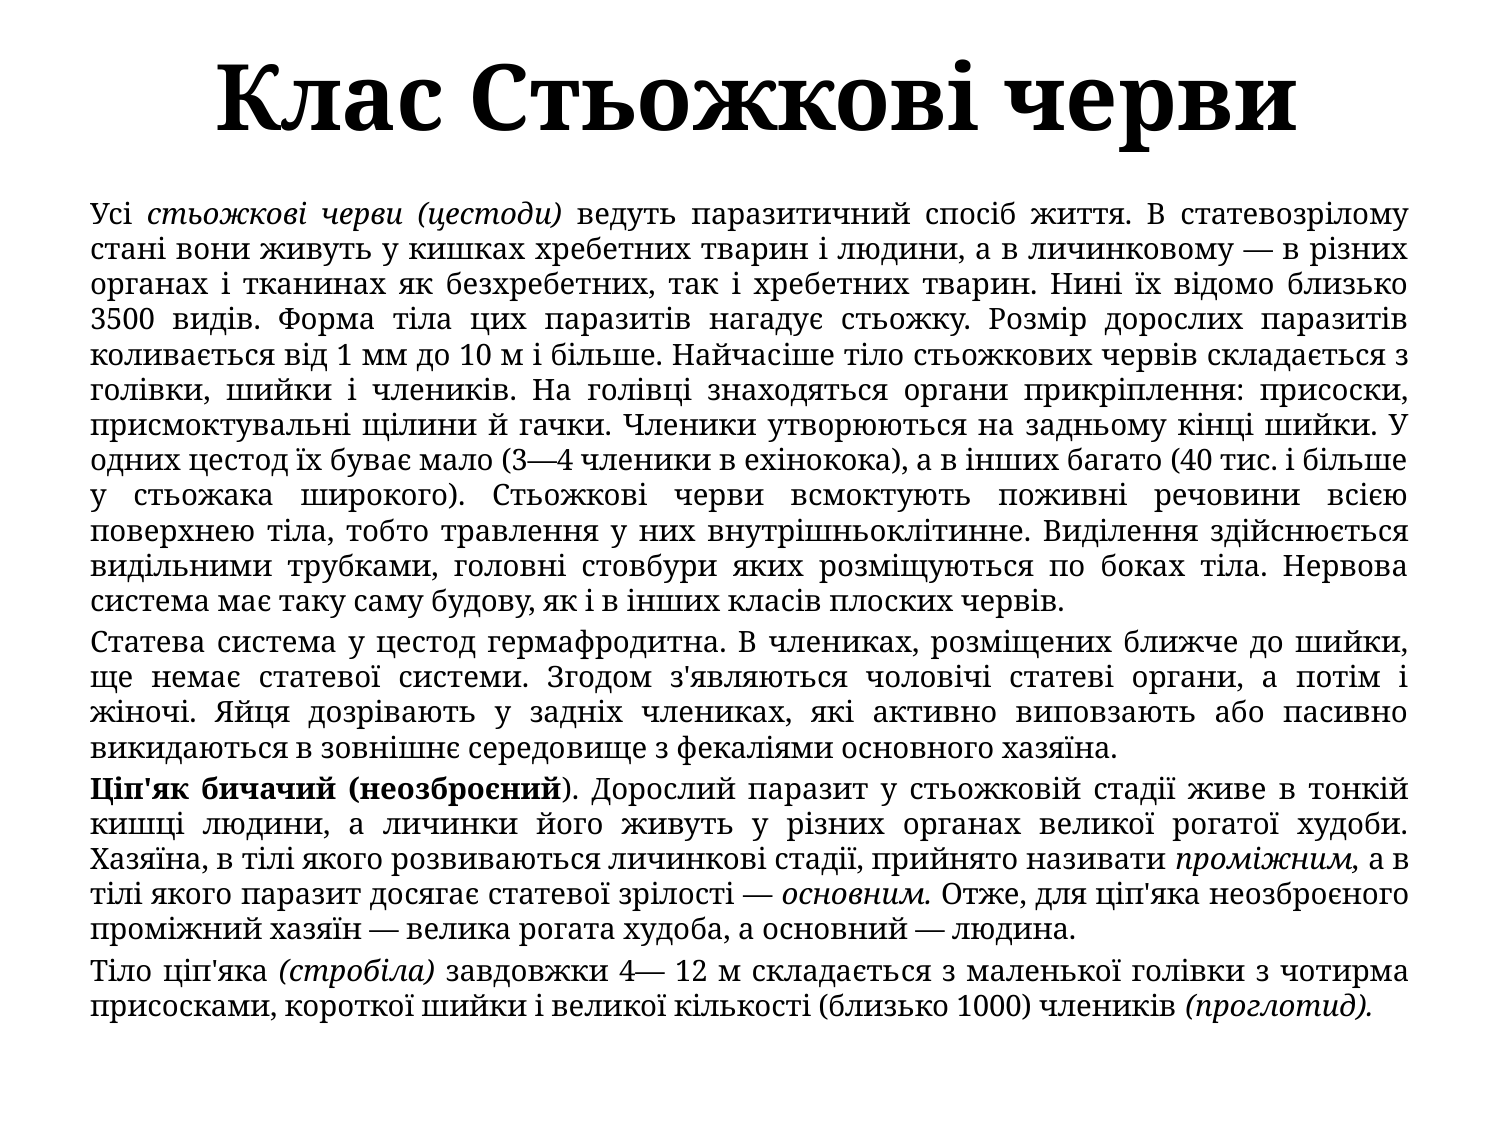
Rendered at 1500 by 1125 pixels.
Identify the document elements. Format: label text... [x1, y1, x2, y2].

title Клас Стьожкові черви [82, 0, 1432, 188]
list Усі стьожкові черви (цестоди) ведуть паразитичний спосіб життя. В статевозрілому стані вони живуть у кишках хребетних тварин і людини, а в личинковому — в різних органах і тканинах як безхребетних, так і хребетних тварин. Нині їх відомо близько 3500 видів. Форма тіла цих паразитів нагадує стьожку. Розмір дорослих паразитів коливається від 1 мм до 10 м і більше. Найчас­іше тіло стьожкових червів складається з голівки, ший­ки і члеників. На голівці знаходяться органи прикріплення: присоски, присмоктувальні щілини й гачки. Членики утворюються на задньому кінці шийки. У одних цестод їх буває мало (3—4 членики в ехінокока), а в інших багато (40 тис. і більше у стьожака широкого). Стьожкові черви всмоктують поживні речовини всією поверхнею тіла, тоб­то травлення у них внутрішньоклітинне. Виділення здійснюється видільними трубками, головні стовбури яких розміщуються по боках тіла. Нервова система має таку саму будову, як і в інших класів плоских червів. Статева система у цестод гермафродитна. В члениках, розміщених ближче до шийки, ще немає статевої системи. Згодом з'являються чоловічі статеві органи, а потім і жіночі. Яйця дозрівають у задніх члениках, які активно виповзають або пасивно викидаються в зовнішнє середо­вище з фекаліями основного хазяїна. Ціп'як бичачий (неозброєний). Дорослий паразит у стьожковій стадії живе в тонкій кишці людини, а личинки його живуть у різних органах великої рогатої худоби. Хазяїна, в тілі якого розвиваються личинкові стадії, прийнято називати проміжним, а в тілі якого паразит до­сягає статевої зрілості — основним. Отже, для ціп'яка неозброєного проміжний хазяїн — велика рогата худоба, а основний — людина. Тіло ціп'яка (стробіла) завдовжки 4— 12 м складаєть­ся з маленької голівки з чотирма присосками, короткої шийки і великої кількості (близько 1000) члеників (проглотид). [75, 187, 1425, 1067]
